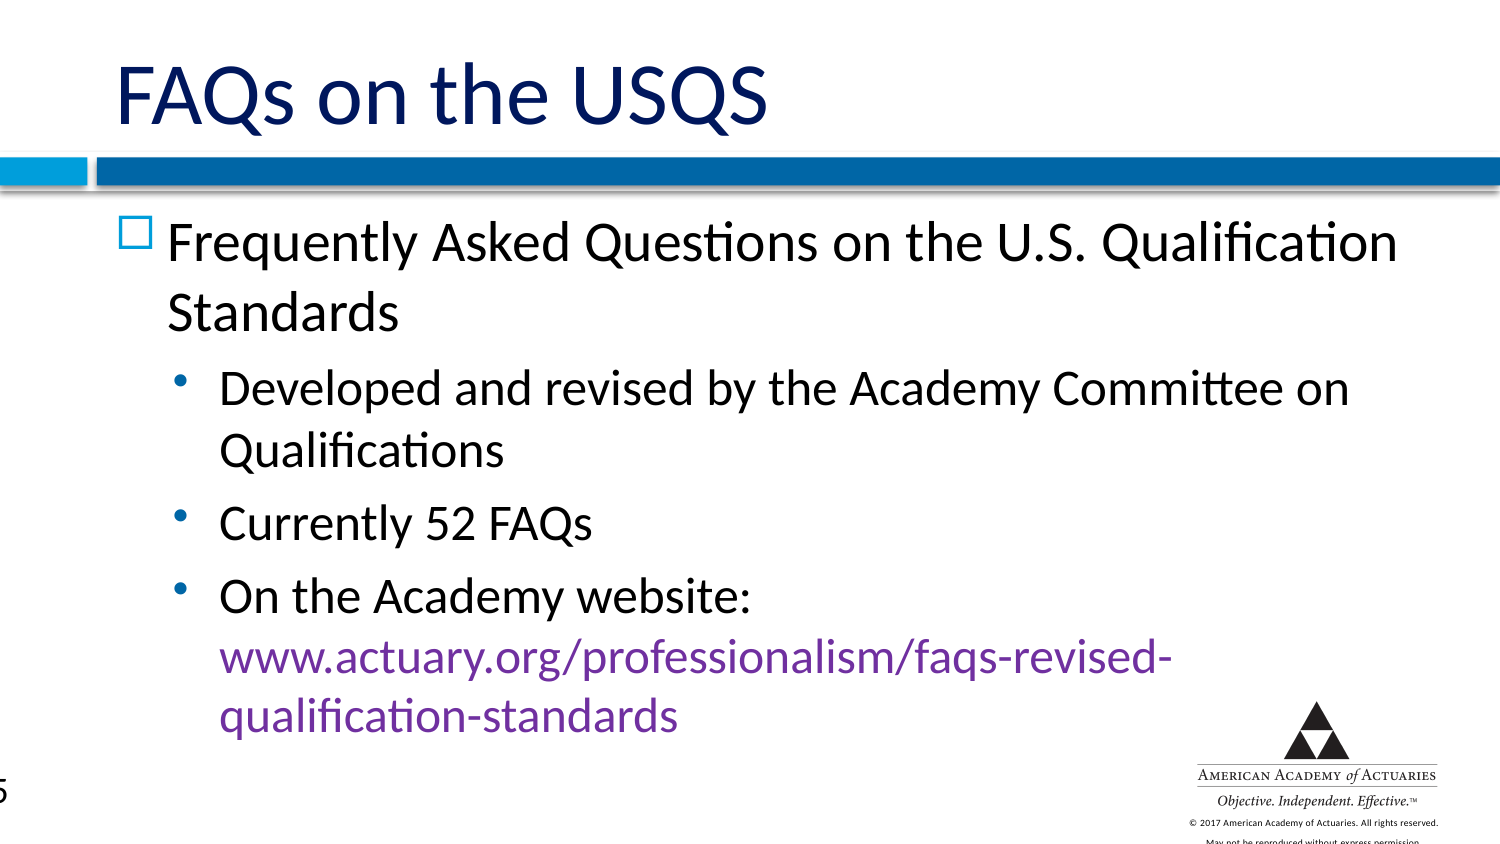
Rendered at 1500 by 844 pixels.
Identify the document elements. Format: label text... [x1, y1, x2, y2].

title FAQs on the USQS [100, 28, 1438, 150]
list Frequently Asked Questions on the U.S. Qualification Standards Developed and revised by the Academy Committee on Qualifications Currently 52 FAQs On the Academy website: www.actuary.org/professionalism/faqs-revised-qualification-standards [100, 196, 1438, 750]
